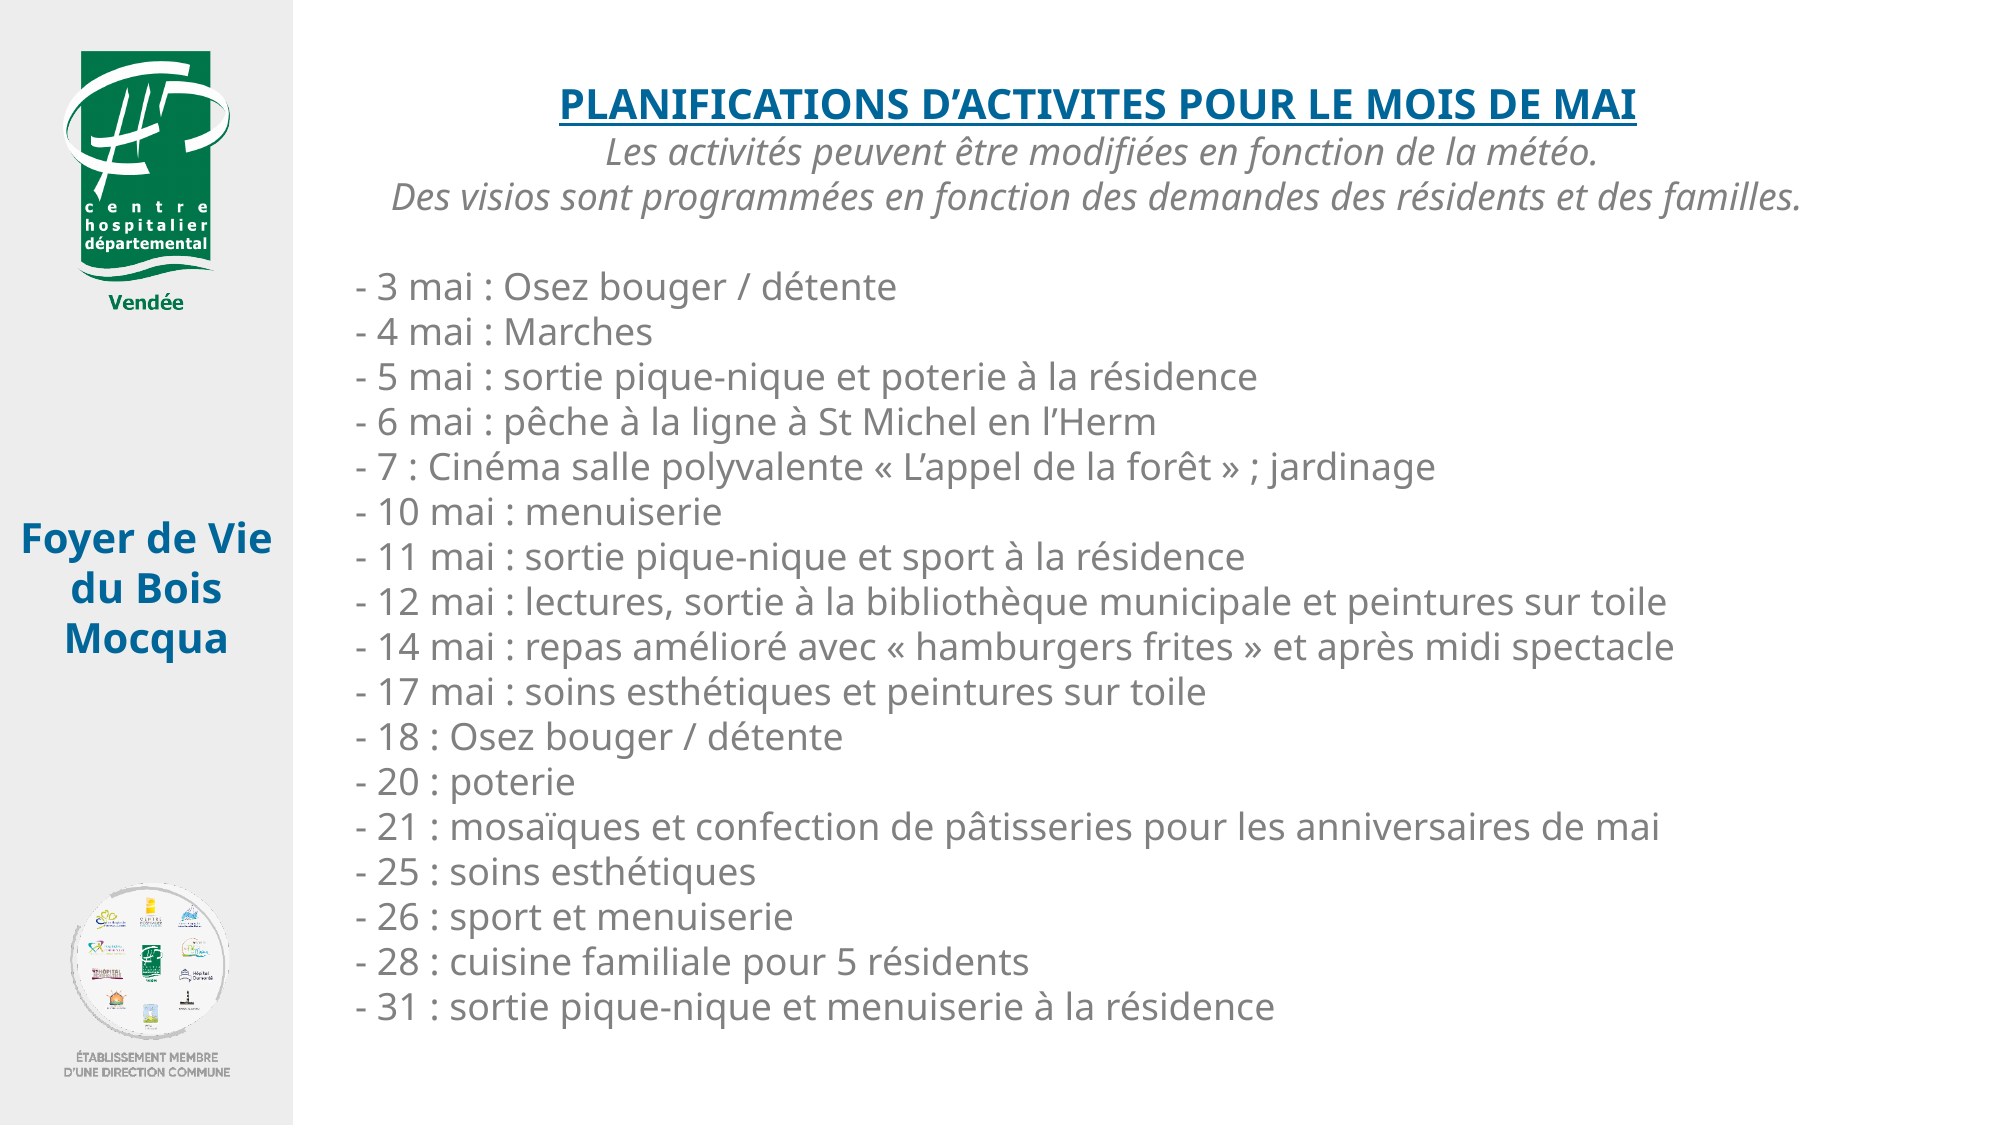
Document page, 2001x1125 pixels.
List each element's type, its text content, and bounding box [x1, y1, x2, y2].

picture [63, 51, 230, 318]
text_box PLANIFICATIONS D’ACTIVITES POUR LE MOIS DE MAI Les activités peuvent être modifiées en fonction de la météo. Des visios sont programmées en fonction des demandes des résidents et des familles. - 3 mai : Osez bouger / détente - 4 mai : Marches - 5 mai : sortie pique-nique et poterie à la résidence - 6 mai : pêche à la ligne à St Michel en l’Herm - 7 : Cinéma salle polyvalente « L’appel de la forêt » ; jardinage - 10 mai : menuiserie - 11 mai : sortie pique-nique et sport à la résidence - 12 mai : lectures, sortie à la bibliothèque municipale et peintures sur toile - 14 mai : repas amélioré avec « hamburgers frites » et après midi spectacle - 17 mai : soins esthétiques et peintures sur toile - 18 : Osez bouger / détente - 20 : poterie - 21 : mosaïques et confection de pâtisseries pour les anniversaires de mai - 25 : soins esthétiques - 26 : sport et menuiserie - 28 : cuisine familiale pour 5 résidents - 31 : sortie pique-nique et menuiserie à la résidence [340, 70, 1856, 1080]
picture [41, 875, 252, 1085]
